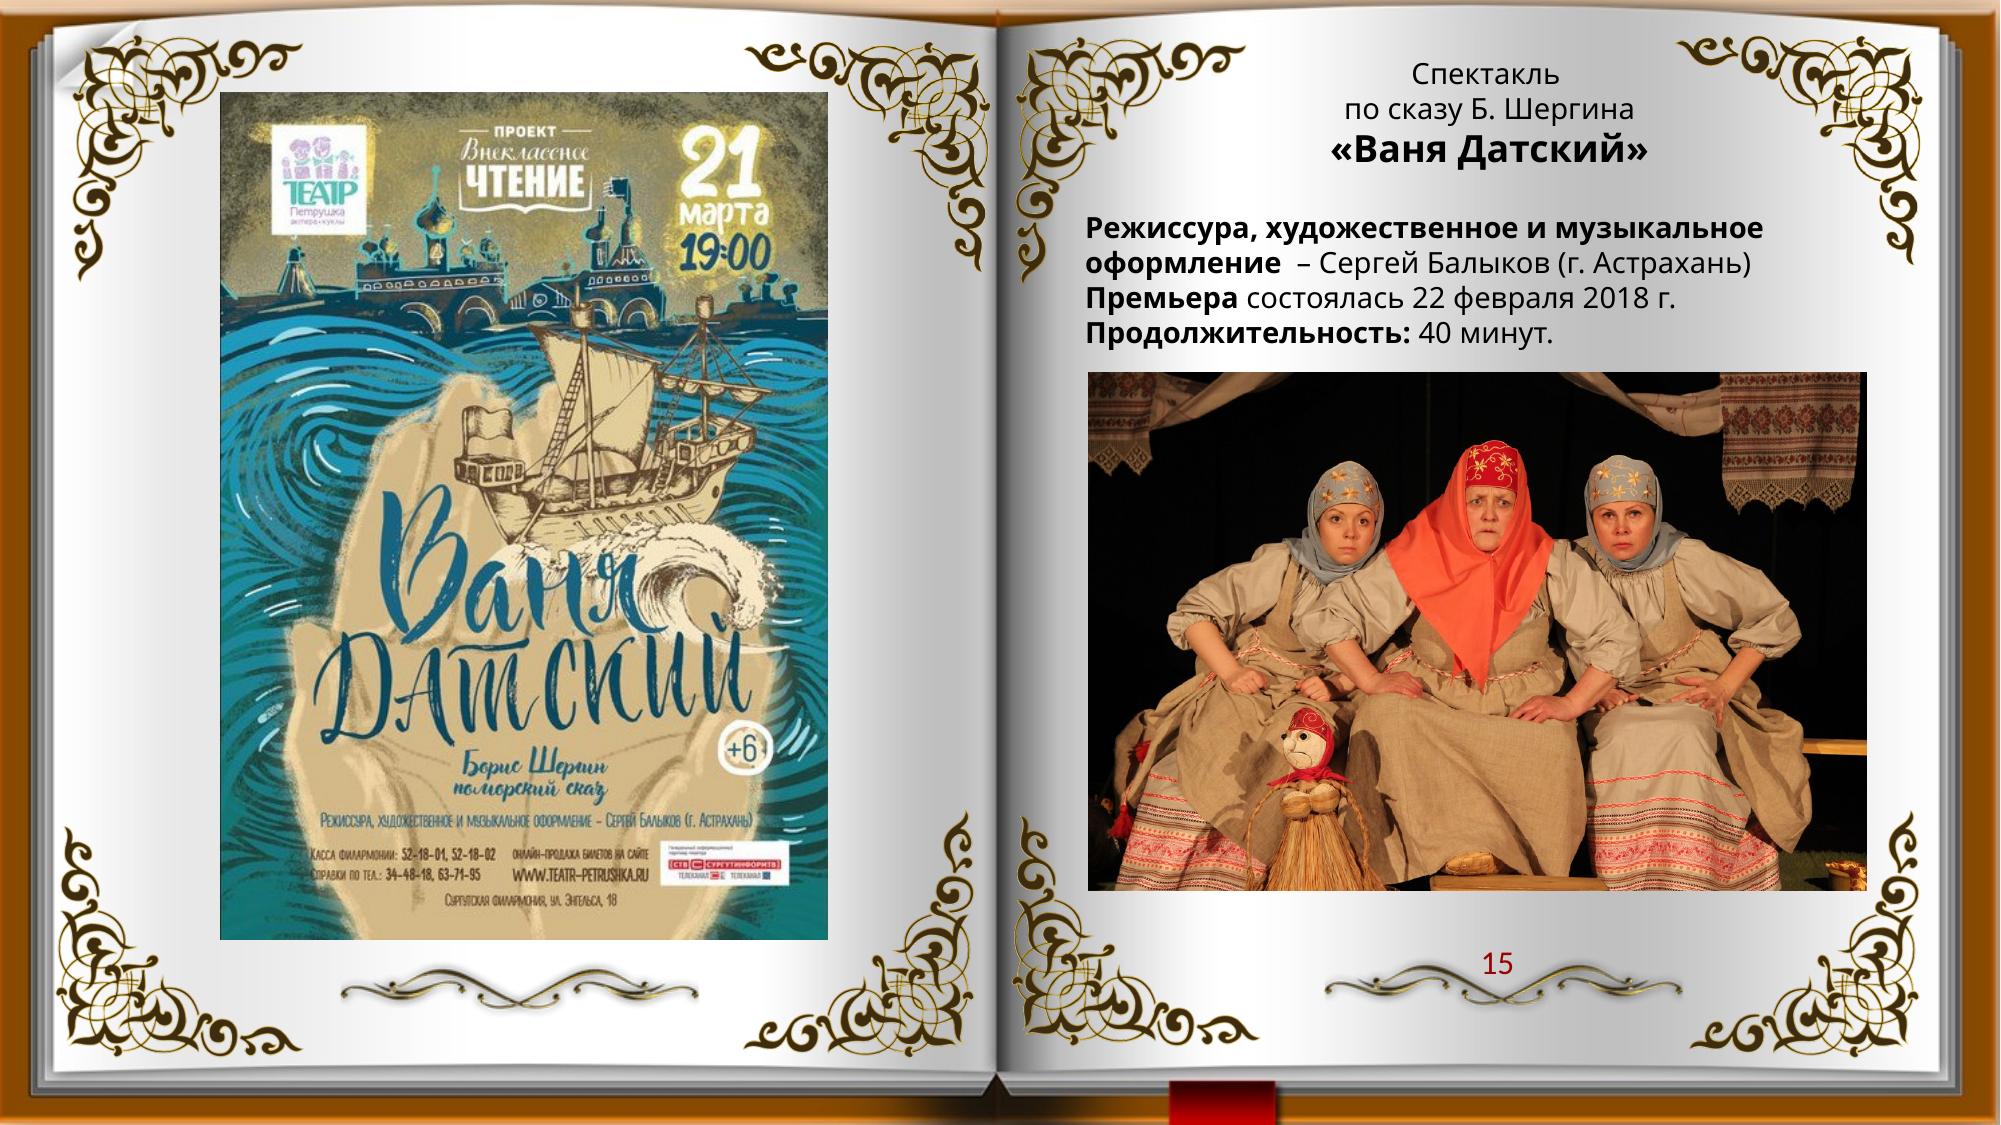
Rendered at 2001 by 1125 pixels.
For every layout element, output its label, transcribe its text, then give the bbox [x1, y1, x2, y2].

text_box Спектакль по сказу Б. Шергина «Ваня Датский» [1262, 47, 1668, 178]
text_box Режиссура, художественное и музыкальное оформление – Сергей Балыков (г. Астрахань) Премьера состоялась 22 февраля 2018 г. Продолжительность: 40 минут. [1070, 202, 1910, 357]
picture [0, 0, 2001, 1125]
